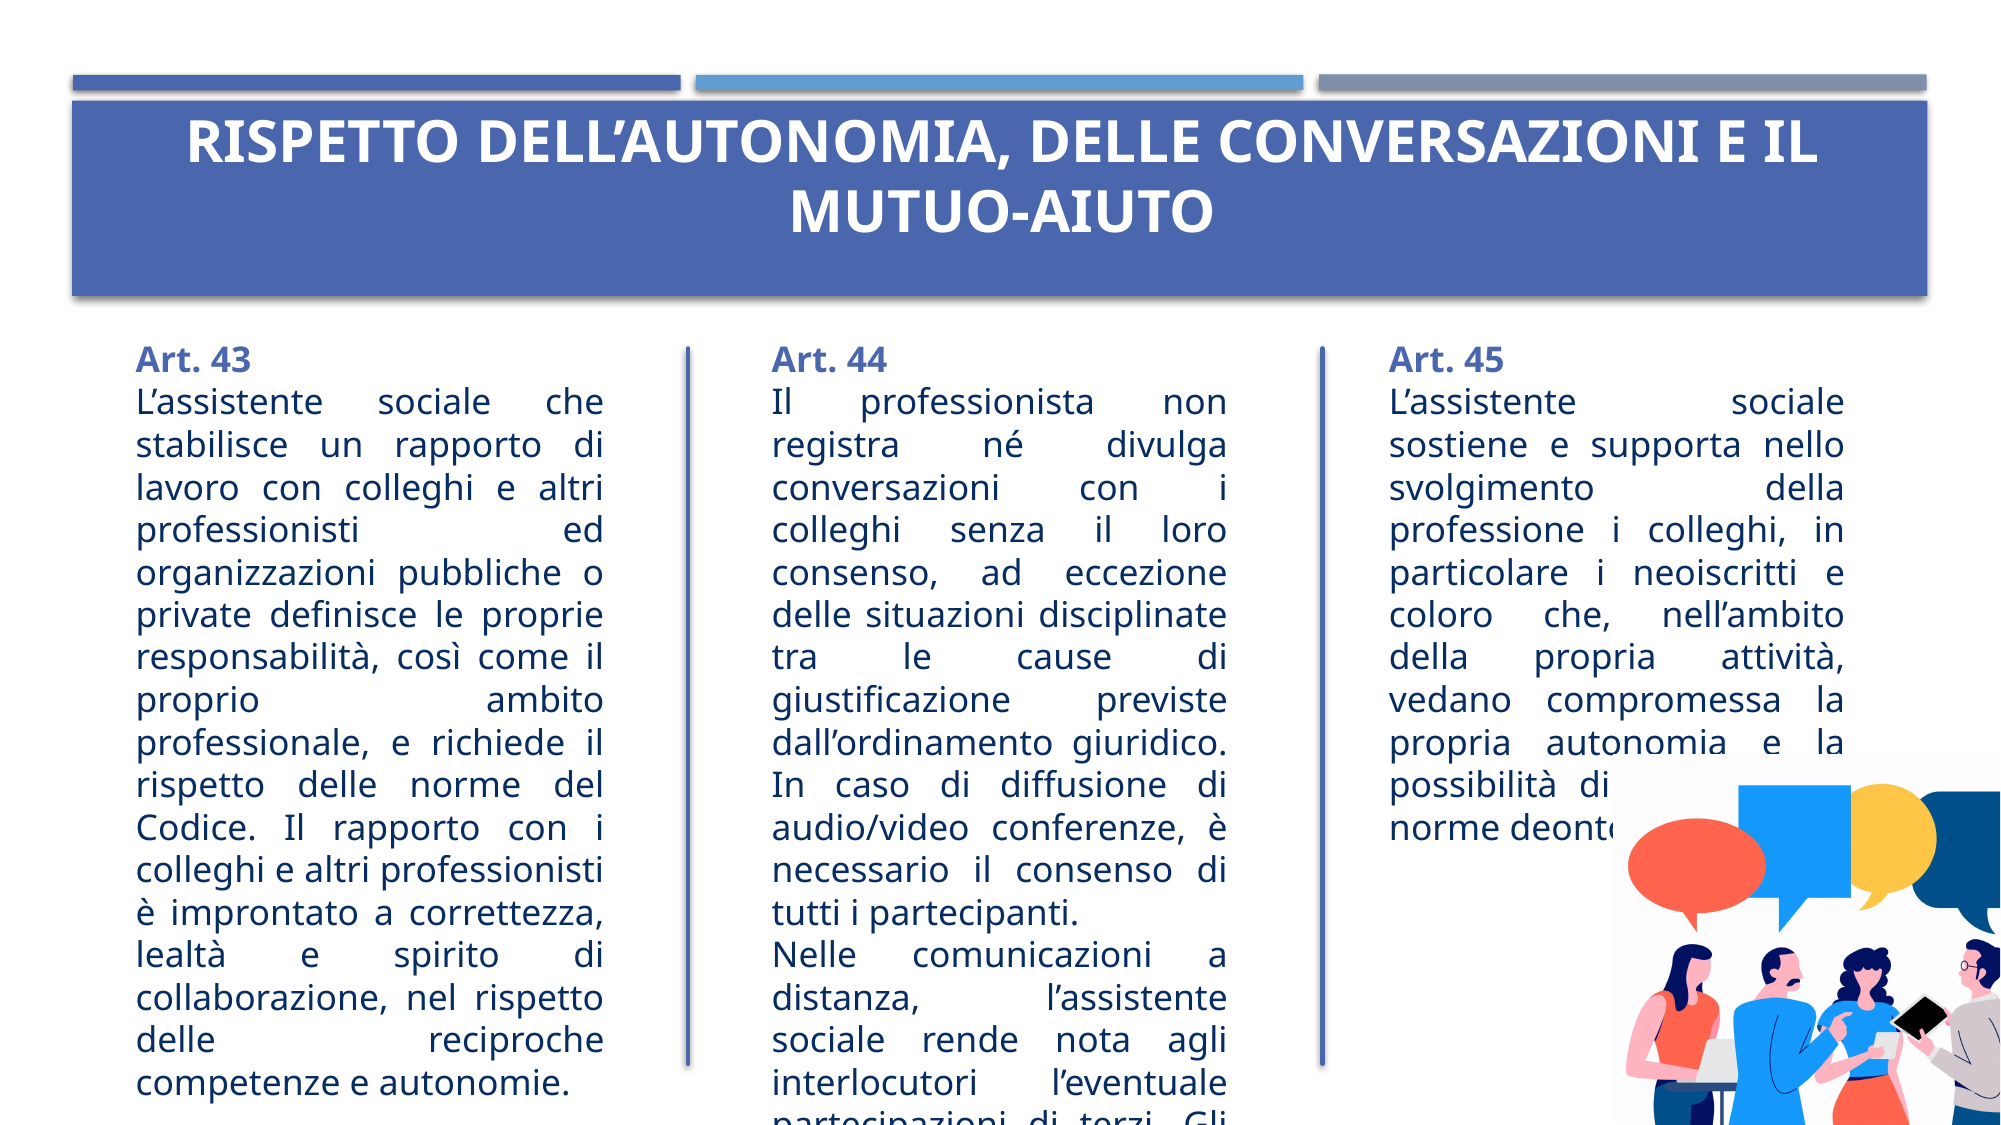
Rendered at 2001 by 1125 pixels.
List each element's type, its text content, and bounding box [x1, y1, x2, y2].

title RISPETTO DELL’AUTONOMIA, DELLE CONVERSAZIONI E IL MUTUO-AIUTO [53, 142, 1952, 252]
text_box Art. 45 L’assistente sociale sostiene e supporta nello svolgimento della professione i colleghi, in particolare i neoiscritti e coloro che, nell’ambito della propria attività, vedano compromessa la propria autonomia e la possibilità di rispettare le norme deontologiche. [1374, 329, 1860, 855]
text_box Art. 44 Il professionista non registra né divulga conversazioni con i colleghi senza il loro consenso, ad eccezione delle situazioni disciplinate tra le cause di giustificazione previste dall’ordinamento giuridico. In caso di diffusione di audio/video conferenze, è necessario il consenso di tutti i partecipanti. Nelle comunicazioni a distanza, l’assistente sociale rende nota agli interlocutori l’eventuale partecipazioni di terzi. Gli stessi obblighi si applicano anche alla corrispondenza. [756, 329, 1243, 1125]
picture [1611, 754, 2001, 1125]
text_box Art. 43 L’assistente sociale che stabilisce un rapporto di lavoro con colleghi e altri professionisti ed organizzazioni pubbliche o private definisce le proprie responsabilità, così come il proprio ambito professionale, e richiede il rispetto delle norme del Codice. Il rapporto con i colleghi e altri professionisti è improntato a correttezza, lealtà e spirito di collaborazione, nel rispetto delle reciproche competenze e autonomie. [120, 329, 620, 1125]
